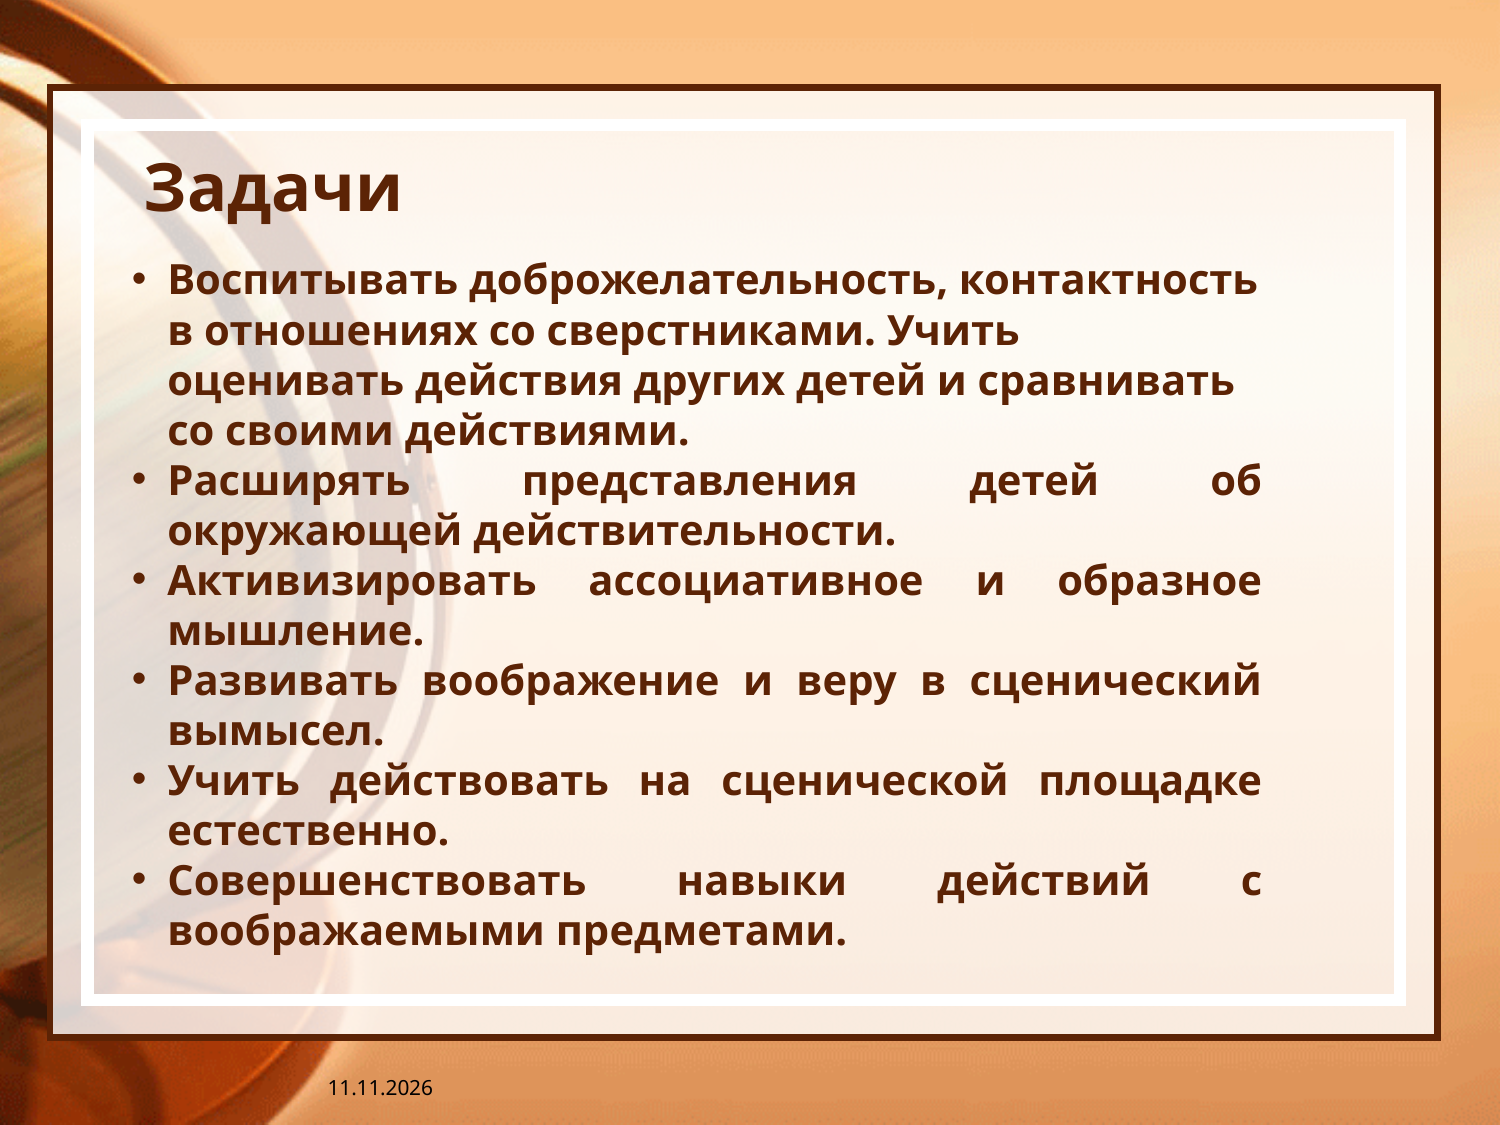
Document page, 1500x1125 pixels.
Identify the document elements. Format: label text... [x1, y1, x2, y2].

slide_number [312, 1062, 575, 1125]
title Задачи [128, 128, 942, 242]
text_box Воспитывать доброжелательность, контактность в отношениях со сверстниками. Учить оценивать действия других детей и сравнивать со своими действиями. Расширять представления детей об окружающей действительности. Активизировать ассоциативное и образное мышление. Развивать воображение и веру в сценический вымысел. Учить действовать на сценической площадке естественно. Совершенствовать навыки действий с воображаемыми предметами. [117, 246, 1278, 1062]
picture [0, 0, 1500, 1125]
